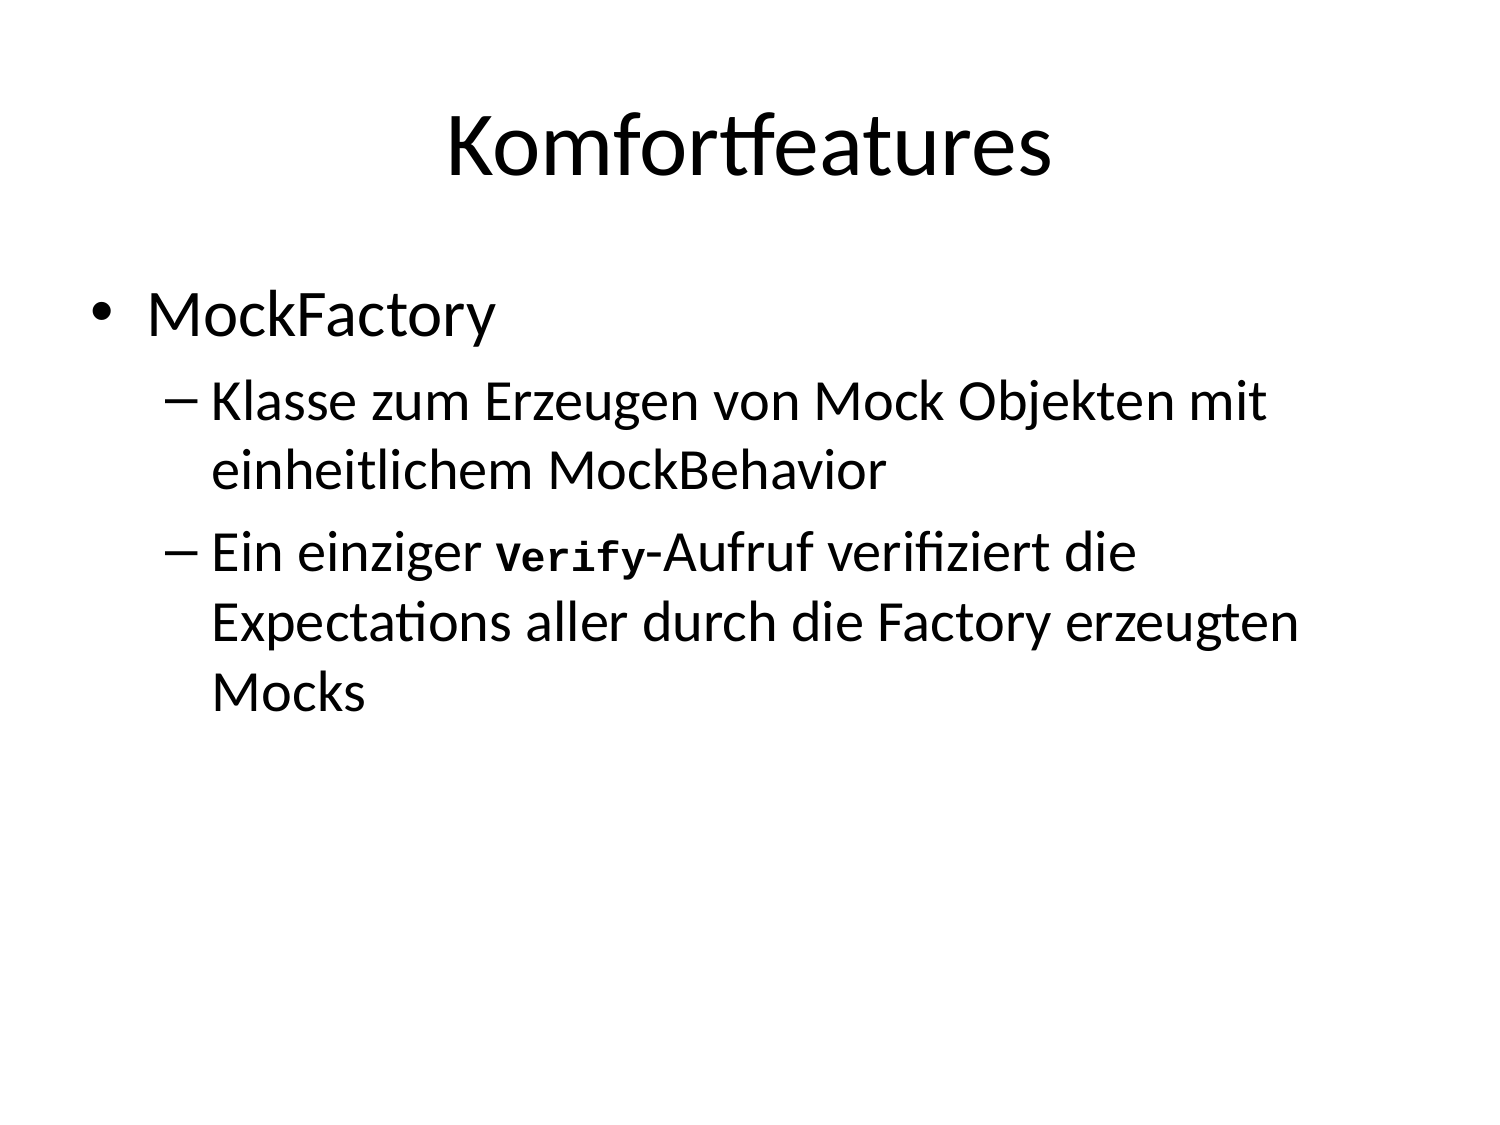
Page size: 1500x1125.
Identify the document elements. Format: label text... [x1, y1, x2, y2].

title Komfortfeatures [75, 45, 1425, 233]
list MockFactory Klasse zum Erzeugen von Mock Objekten mit einheitlichem MockBehavior Ein einziger Verify-Aufruf verifiziert die Expectations aller durch die Factory erzeugten Mocks [75, 262, 1425, 1005]
